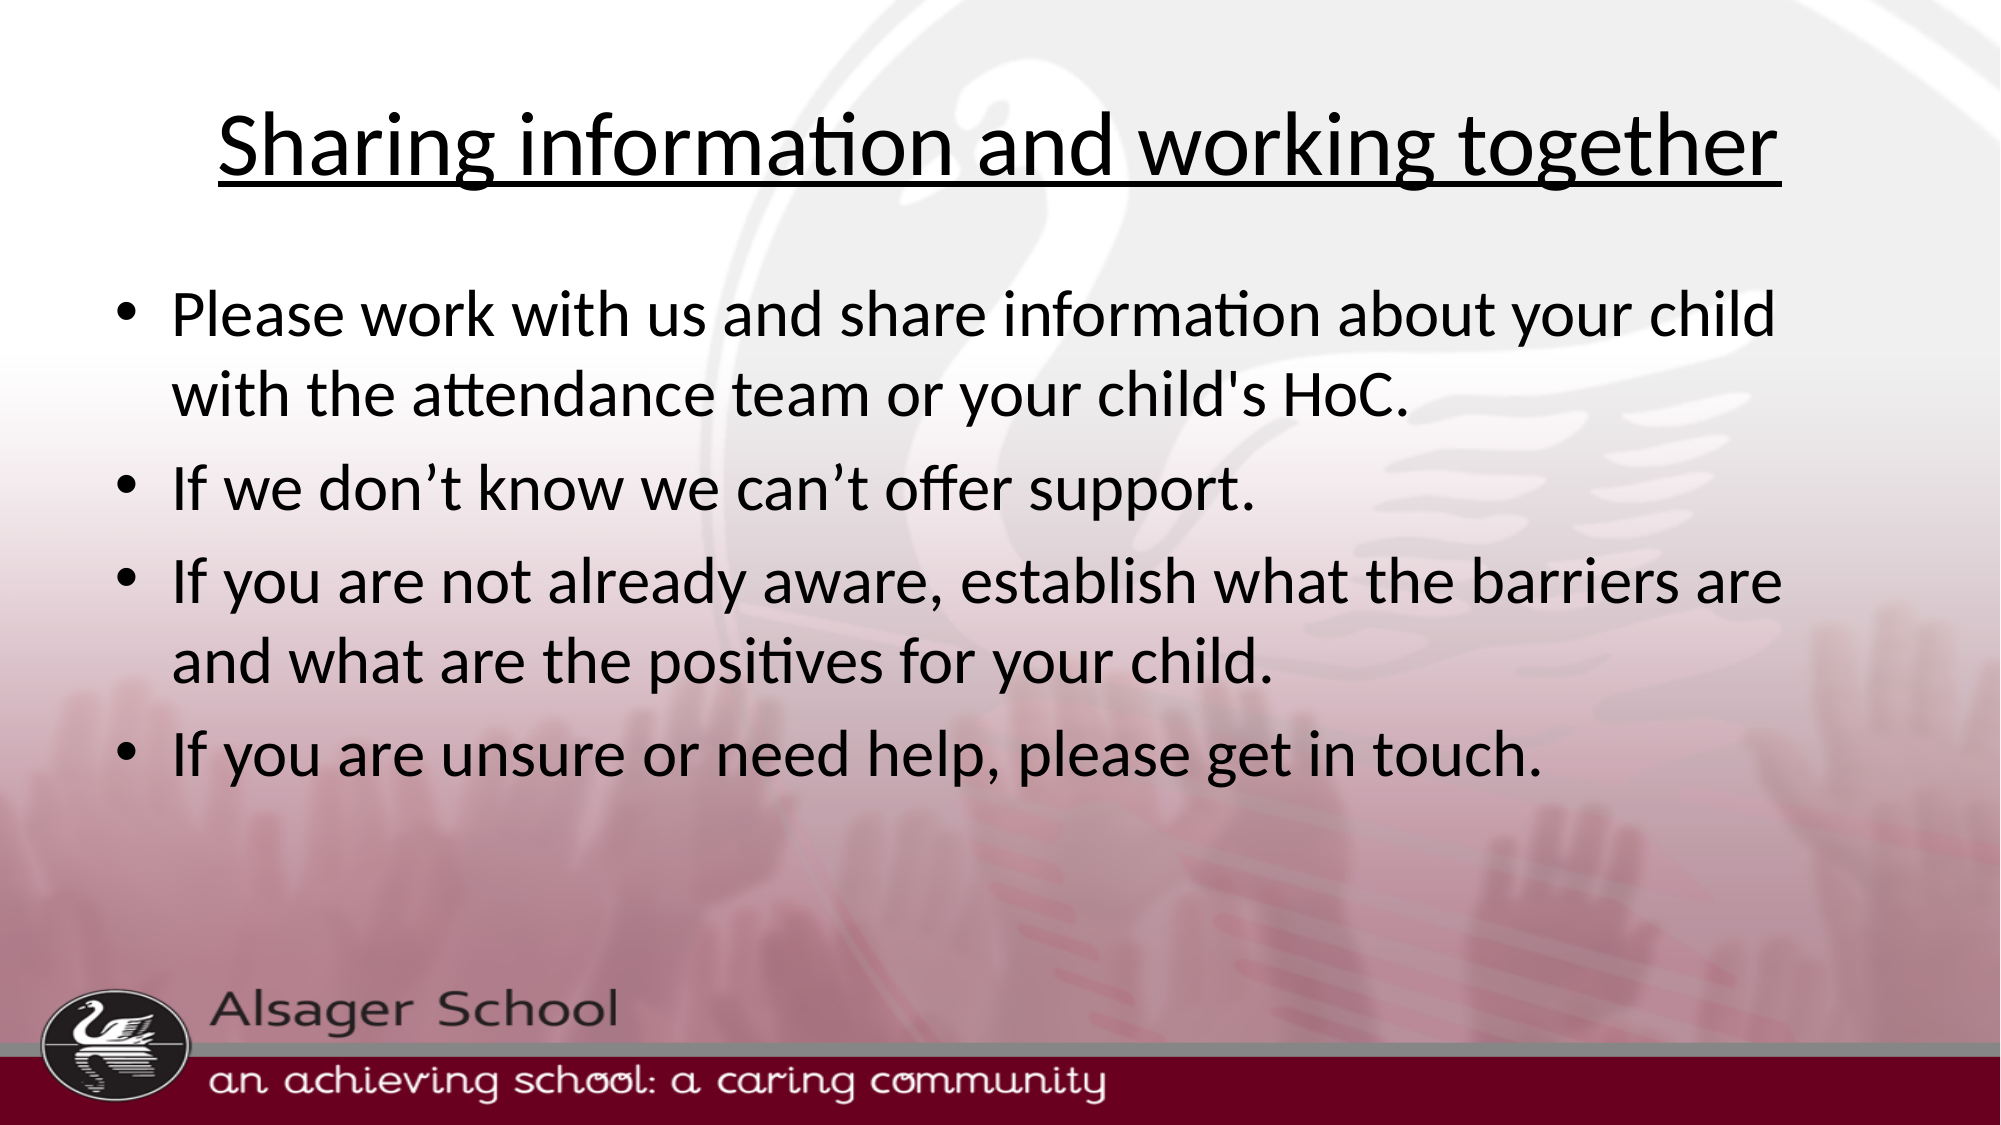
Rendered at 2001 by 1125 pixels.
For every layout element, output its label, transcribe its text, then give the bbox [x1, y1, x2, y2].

list Please work with us and share information about your child with the attendance team or your child's HoC. If we don’t know we can’t offer support. If you are not already aware, establish what the barriers are and what are the positives for your child. If you are unsure or need help, please get in touch. [99, 262, 1900, 1005]
picture [0, 0, 2001, 1125]
title Sharing information and working together [99, 45, 1900, 233]
